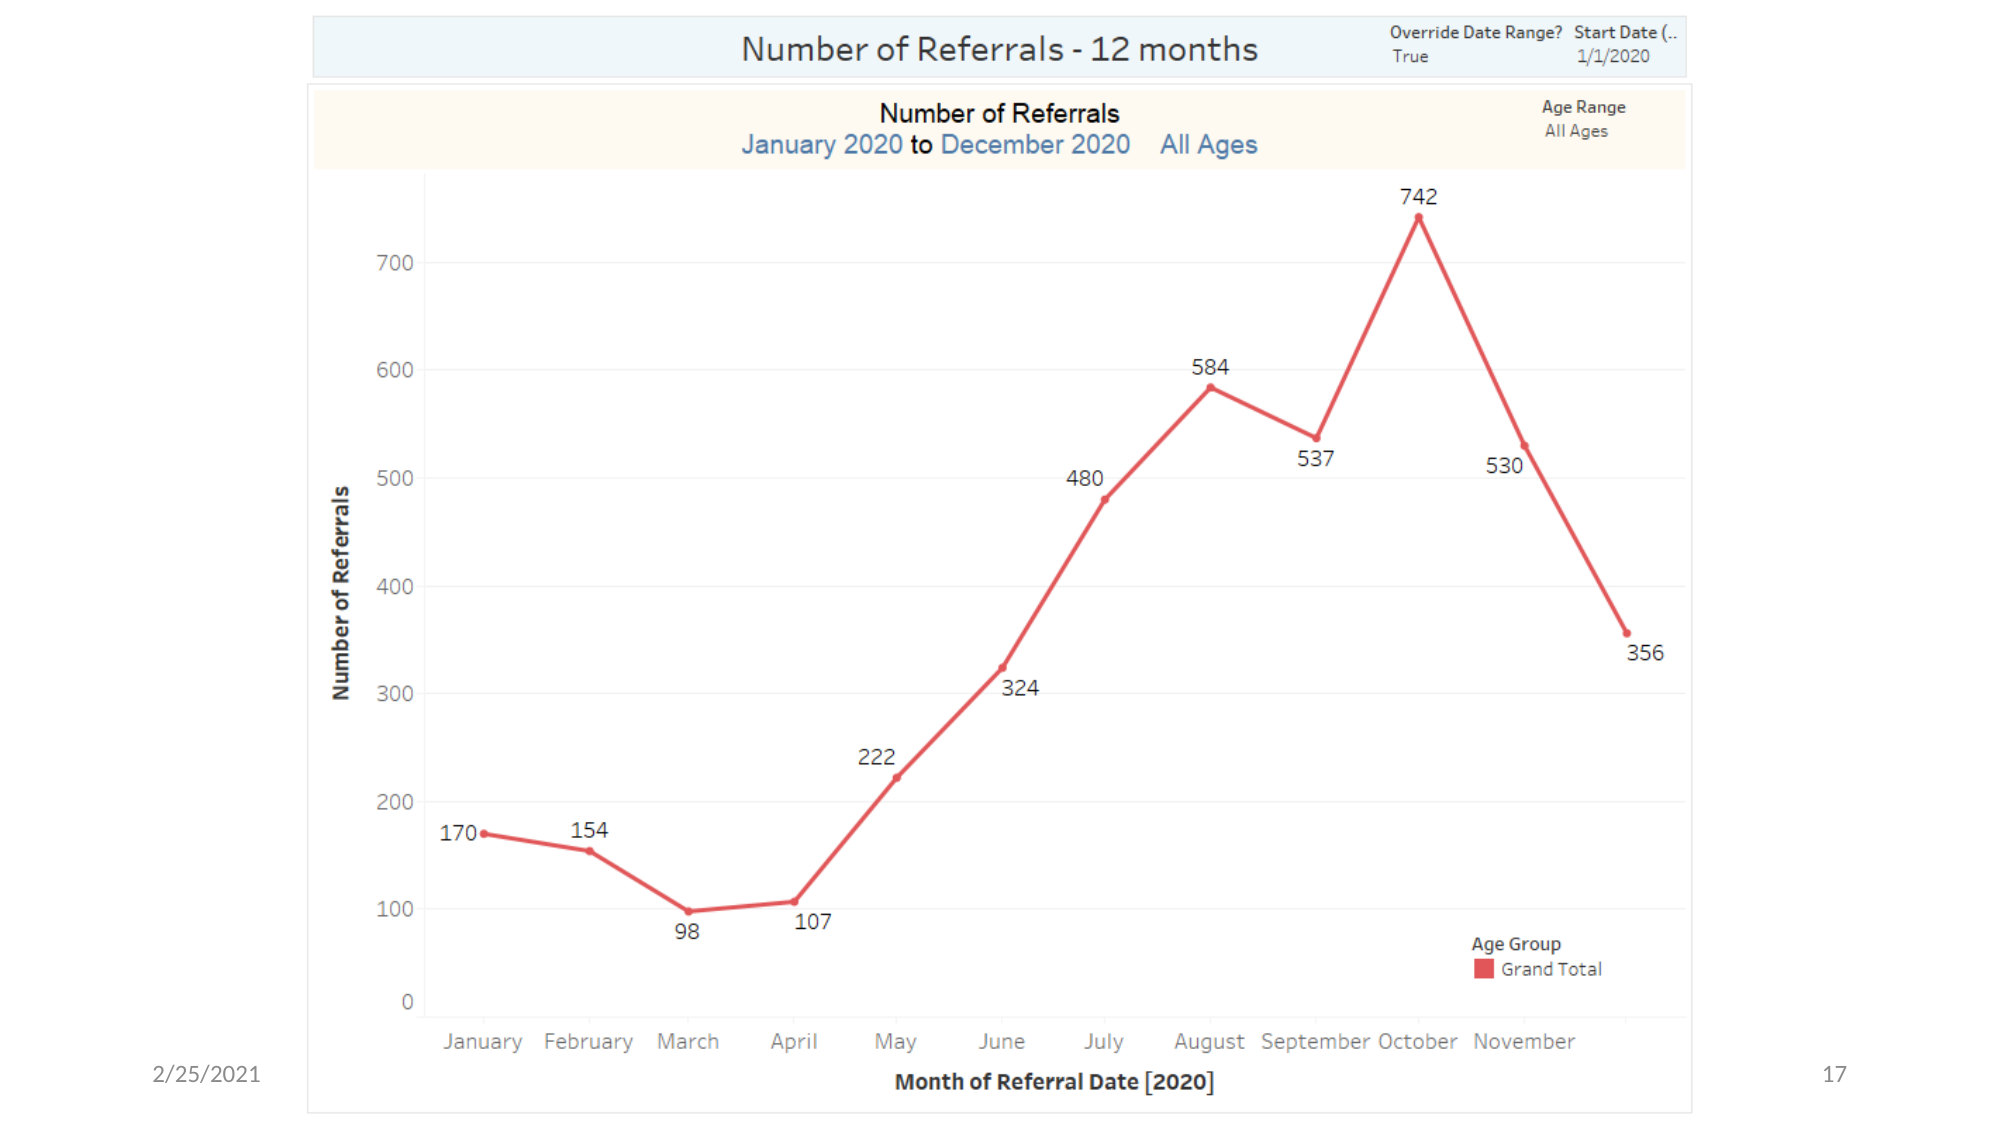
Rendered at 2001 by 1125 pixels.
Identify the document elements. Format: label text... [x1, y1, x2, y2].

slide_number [137, 1042, 296, 1103]
picture [296, 0, 1704, 1125]
slide_number 17 [1704, 1042, 1863, 1103]
